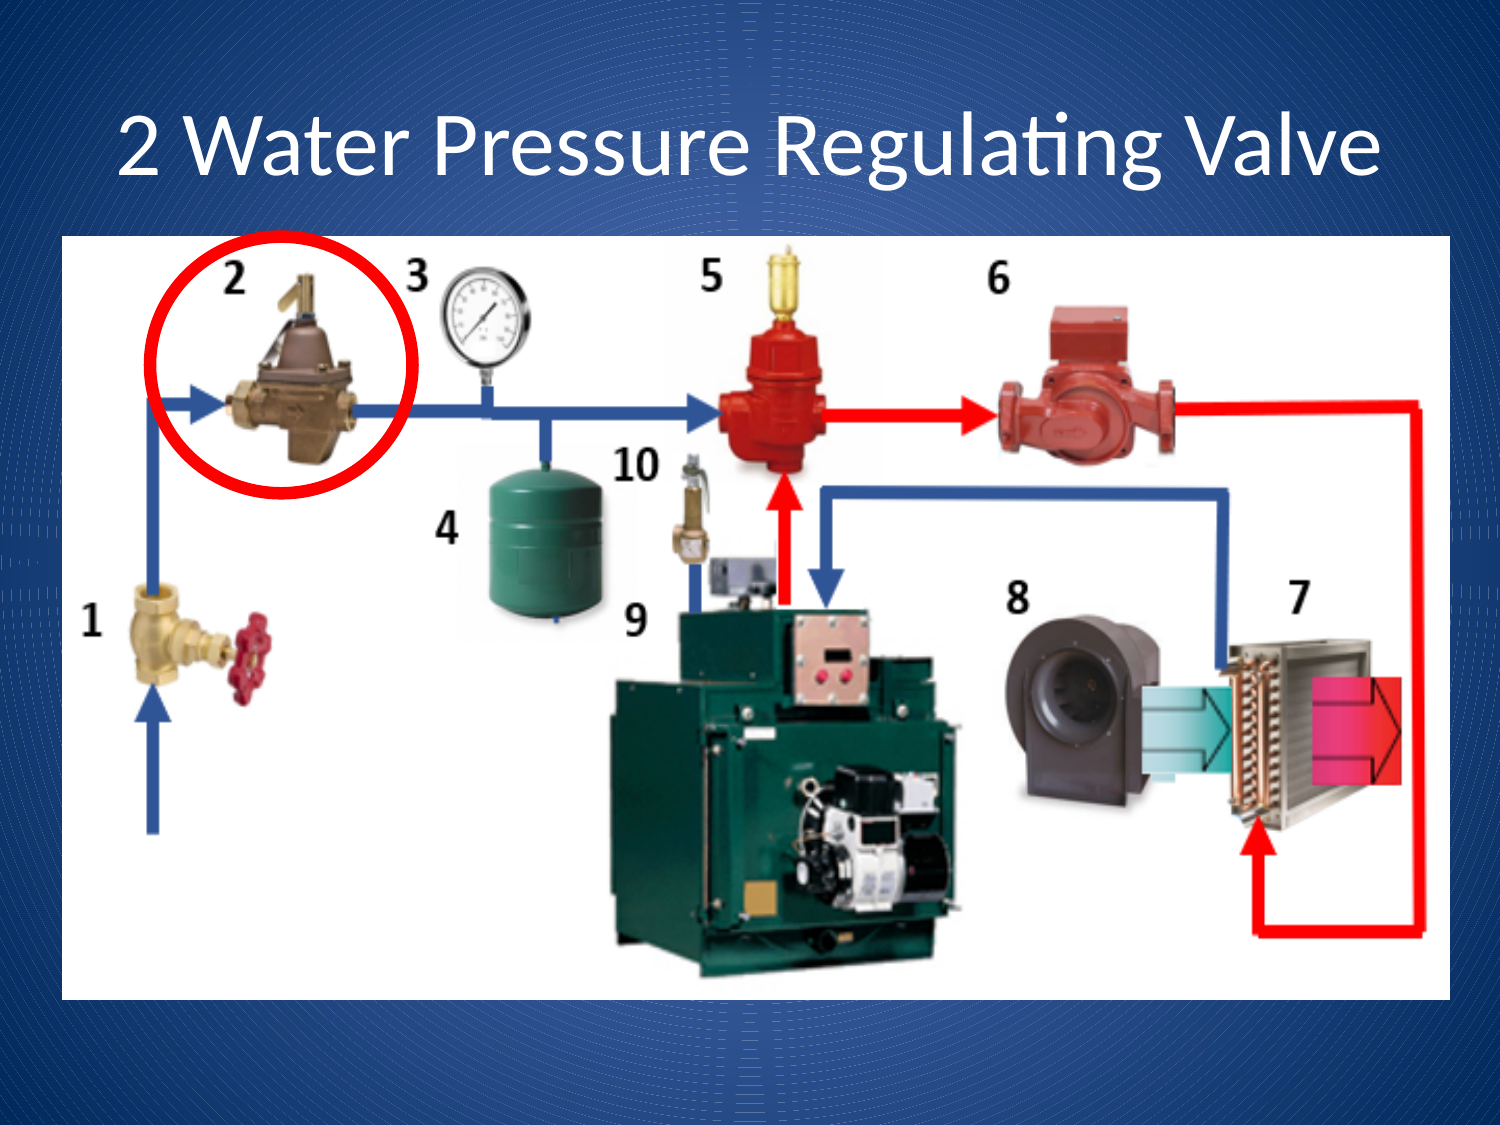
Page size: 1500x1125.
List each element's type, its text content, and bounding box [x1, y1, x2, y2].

picture [62, 236, 1451, 1001]
title 2 Water Pressure Regulating Valve [75, 45, 1425, 233]
